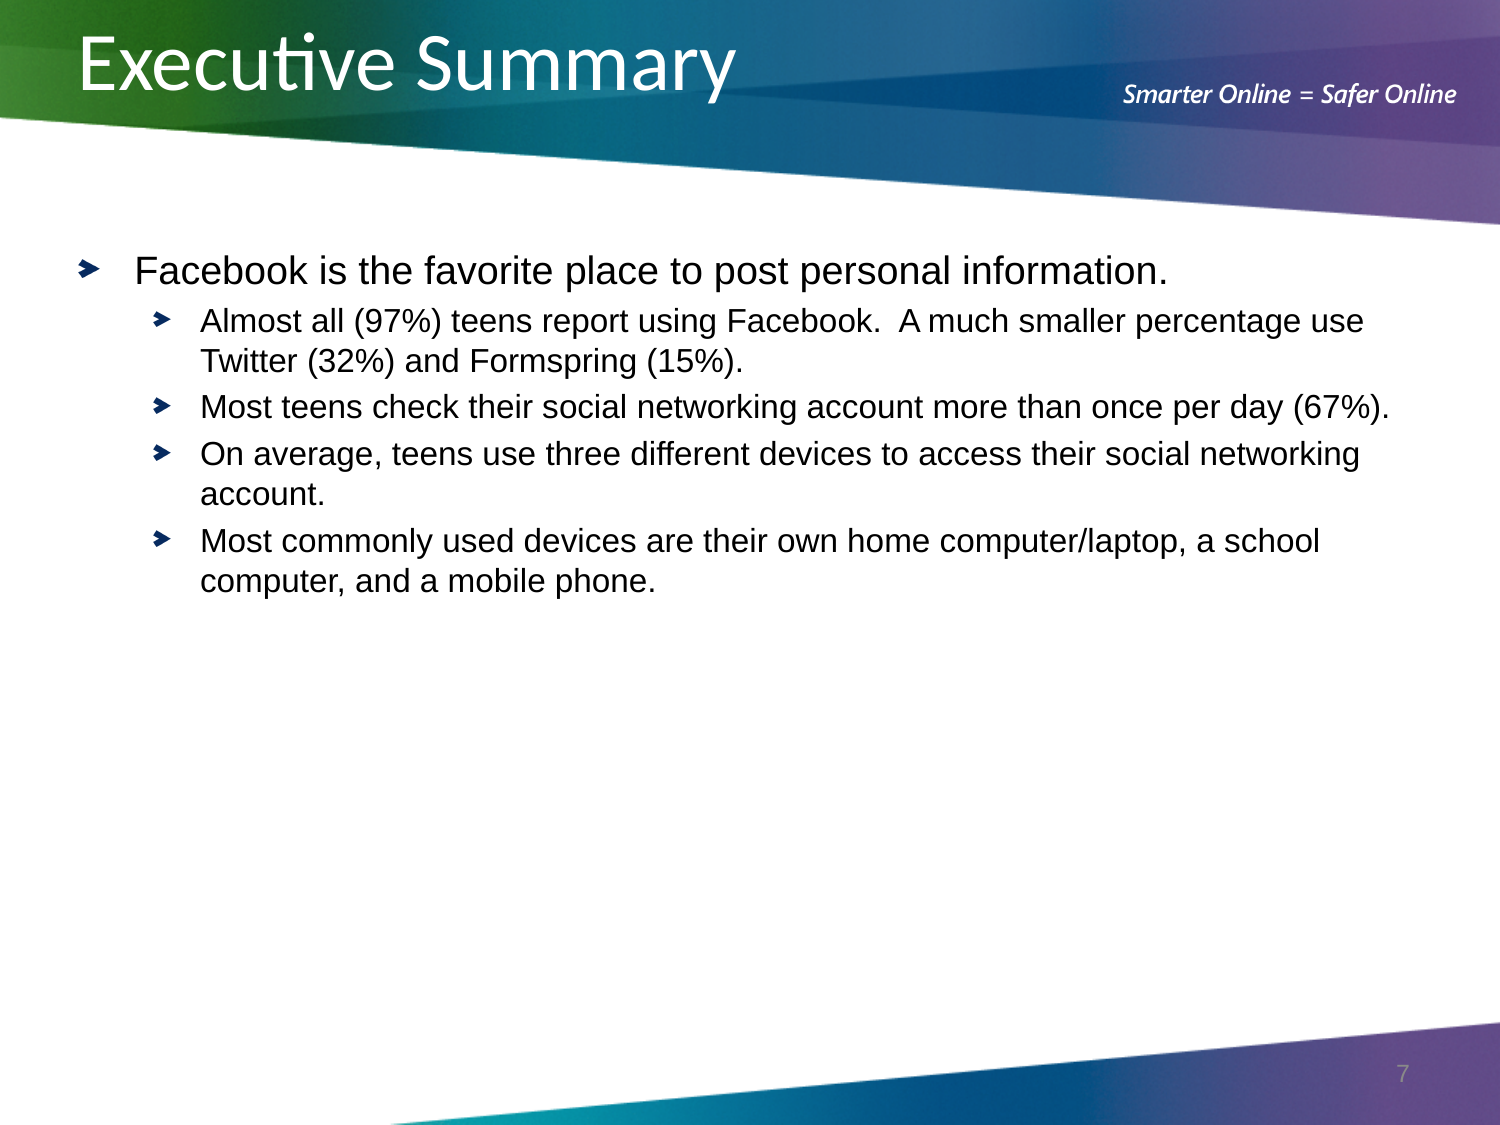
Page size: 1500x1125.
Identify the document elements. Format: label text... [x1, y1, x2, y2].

picture [1116, 77, 1463, 113]
slide_number 7 [1074, 1042, 1425, 1103]
list Facebook is the favorite place to post personal information. Almost all (97%) teens report using Facebook. A much smaller percentage use Twitter (32%) and Formspring (15%). Most teens check their social networking account more than once per day (67%). On average, teens use three different devices to access their social networking account. Most commonly used devices are their own home computer/laptop, a school computer, and a mobile phone. [63, 237, 1463, 1075]
picture [0, 0, 1500, 1125]
title Executive Summary [62, 0, 1500, 188]
